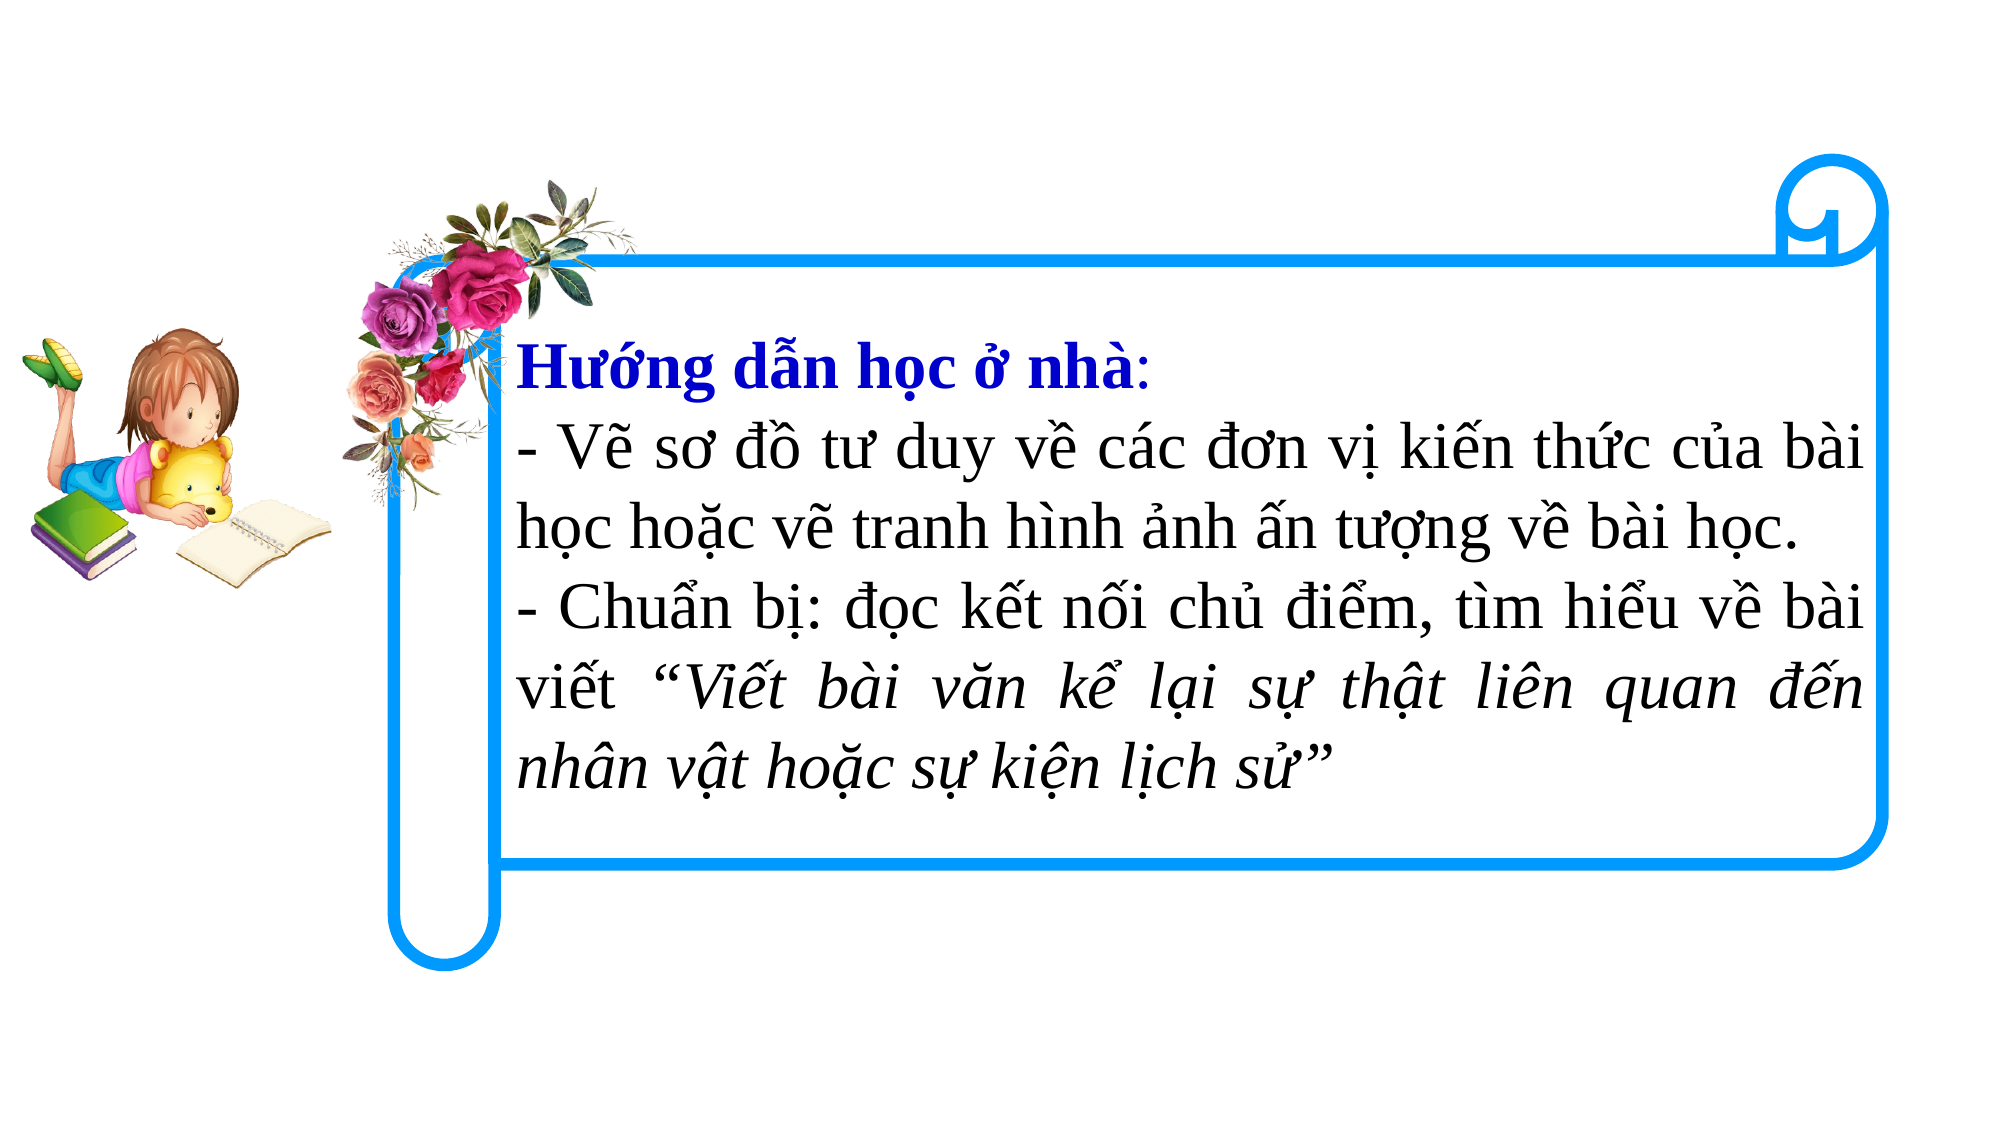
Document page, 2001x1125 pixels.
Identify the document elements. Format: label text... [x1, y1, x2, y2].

text_box [392, 158, 1884, 966]
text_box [808, 433, 959, 469]
picture [0, 178, 668, 589]
text_box Hướng dẫn học ở nhà: - Vẽ sơ đồ tư duy về các đơn vị kiến thức của bài học hoặc vẽ tranh hình ảnh ấn tượng về bài học. - Chuẩn bị: đọc kết nối chủ điểm, tìm hiểu về bài viết “Viết bài văn kể lại sự thật liên quan đến nhân vật hoặc sự kiện lịch sử” [501, 314, 1883, 810]
